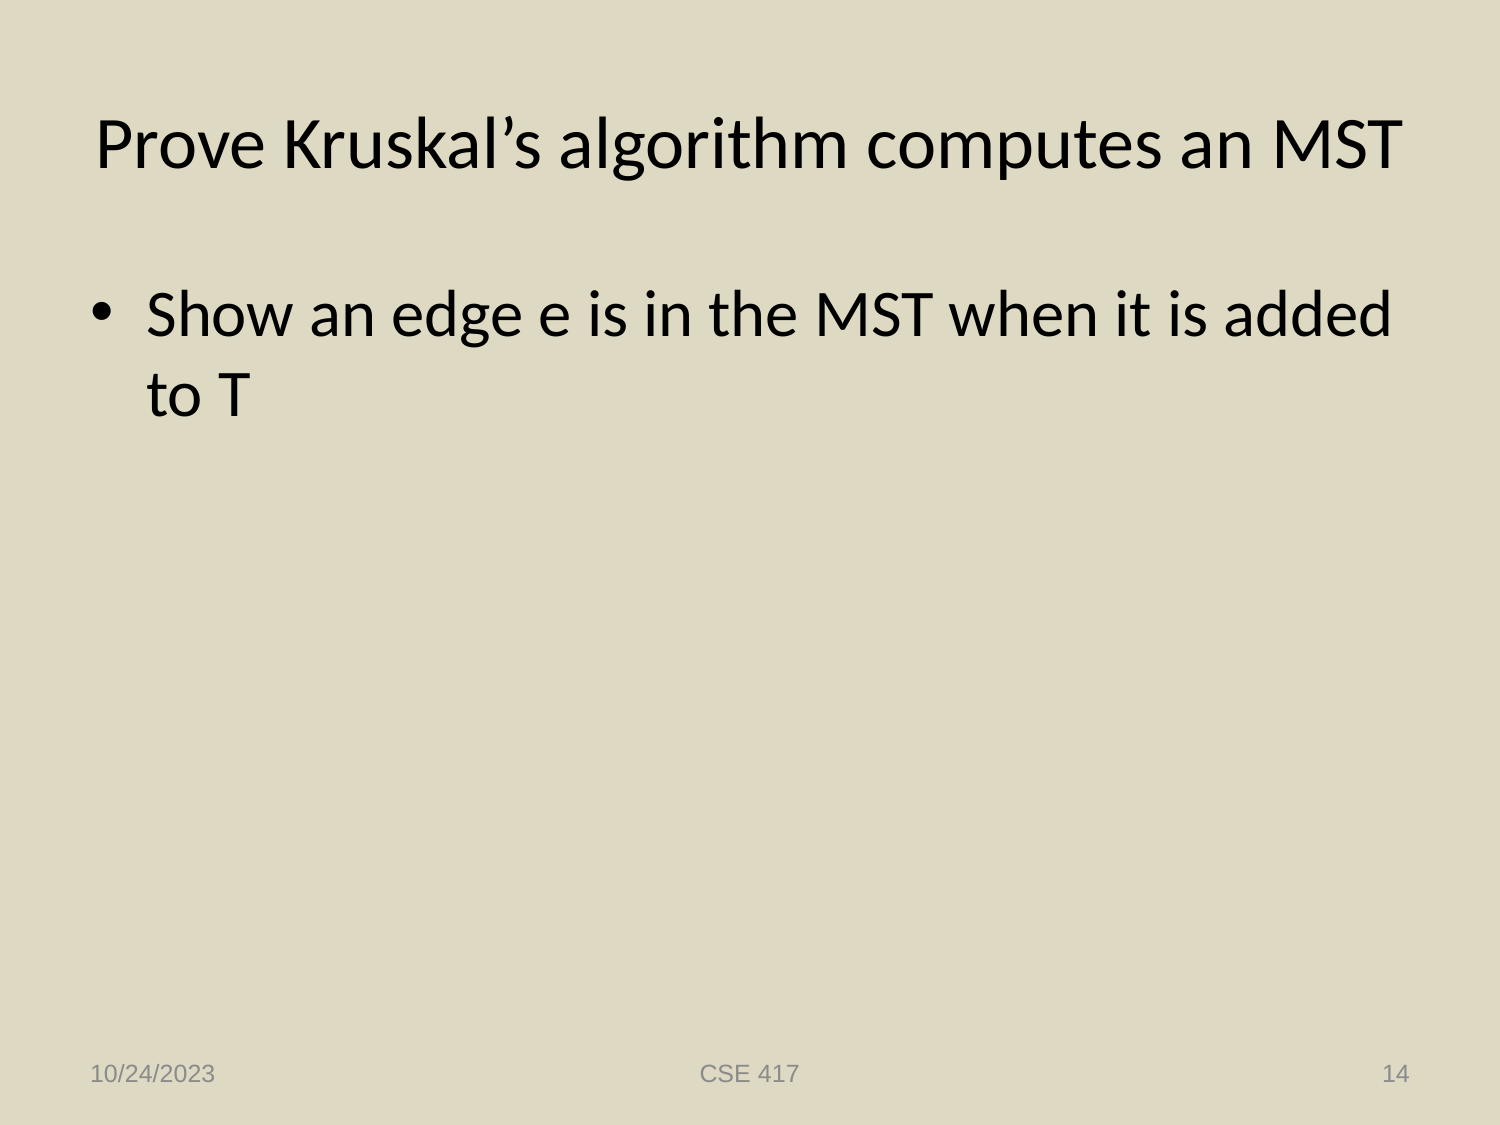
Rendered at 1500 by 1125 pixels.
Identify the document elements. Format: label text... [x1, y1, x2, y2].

title Prove Kruskal’s algorithm computes an MST [75, 45, 1425, 233]
footer CSE 417 [512, 1042, 988, 1103]
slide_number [75, 1042, 425, 1103]
slide_number 14 [1074, 1042, 1425, 1103]
list Show an edge e is in the MST when it is added to T [75, 262, 1425, 1005]
